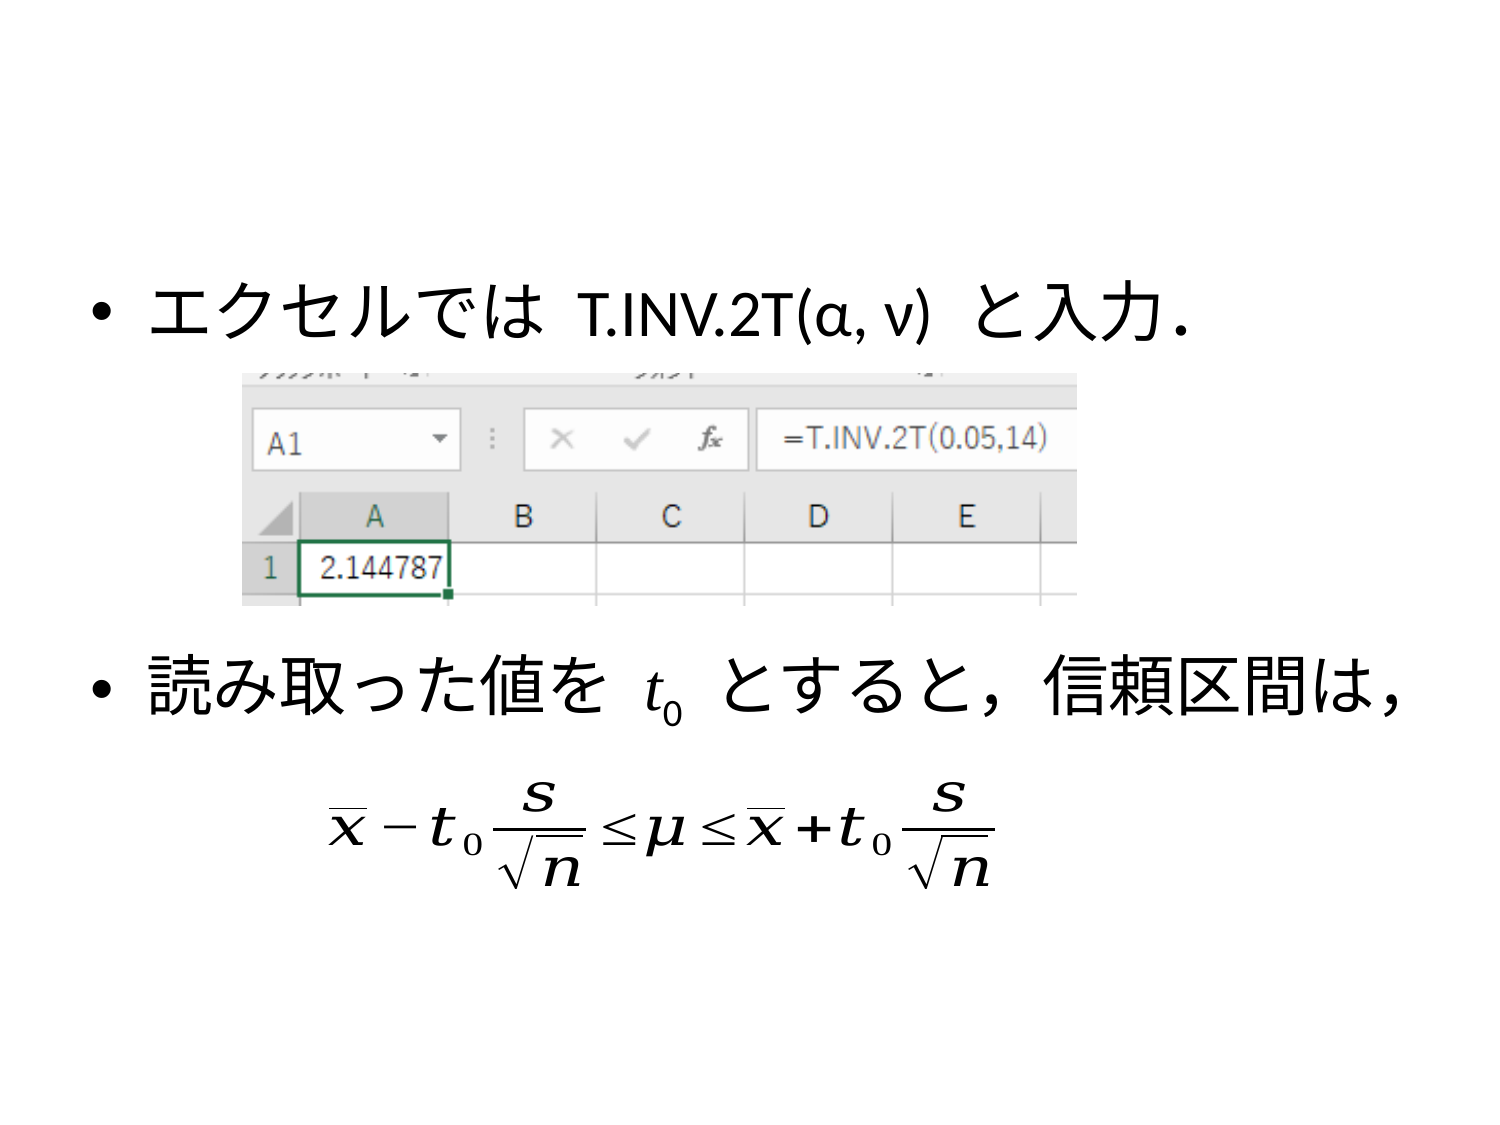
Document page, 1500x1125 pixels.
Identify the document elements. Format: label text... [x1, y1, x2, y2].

picture [241, 373, 1077, 606]
list エクセルでは T.INV.2T(α, ν) と入力． 読み取った値を t0 とすると，信頼区間は， [75, 262, 1425, 1005]
